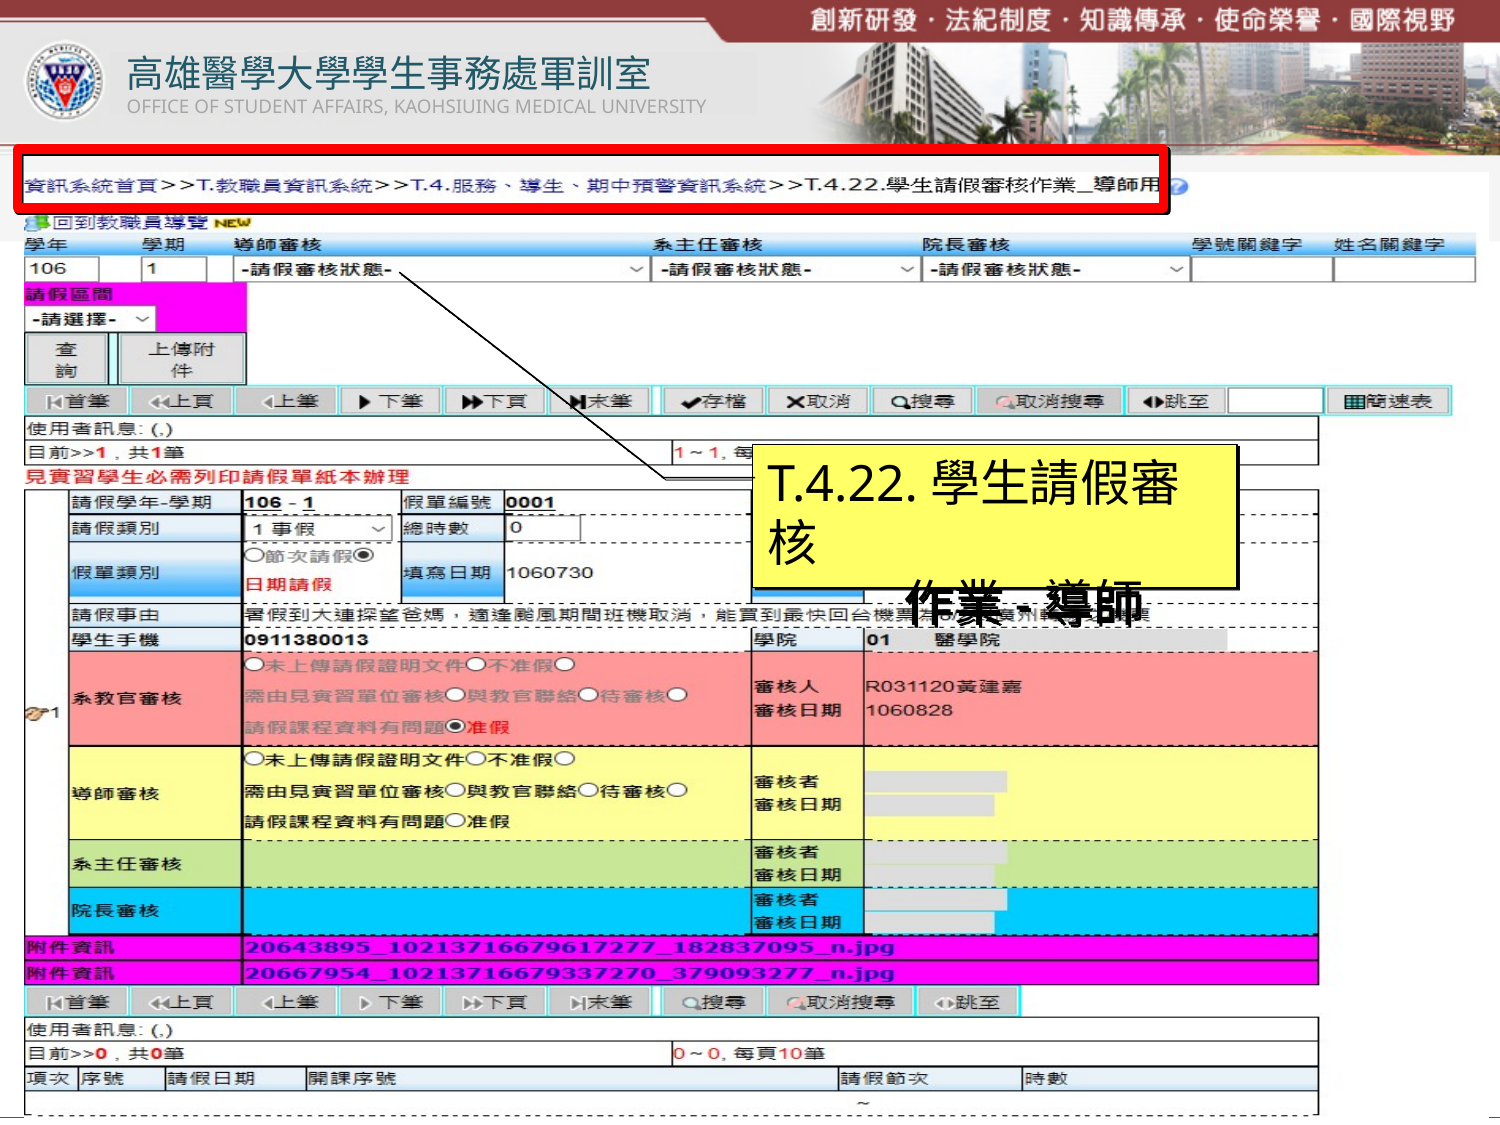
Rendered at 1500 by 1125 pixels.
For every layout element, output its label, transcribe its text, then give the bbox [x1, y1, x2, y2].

text_box 高雄醫學大學學生事務處軍訓室 OFFICE OF STUDENT AFFAIRS, KAOHSIUING MEDICAL UNIVERSITY [110, 52, 757, 115]
text_box [17, 148, 1164, 208]
picture [0, 0, 1500, 1125]
